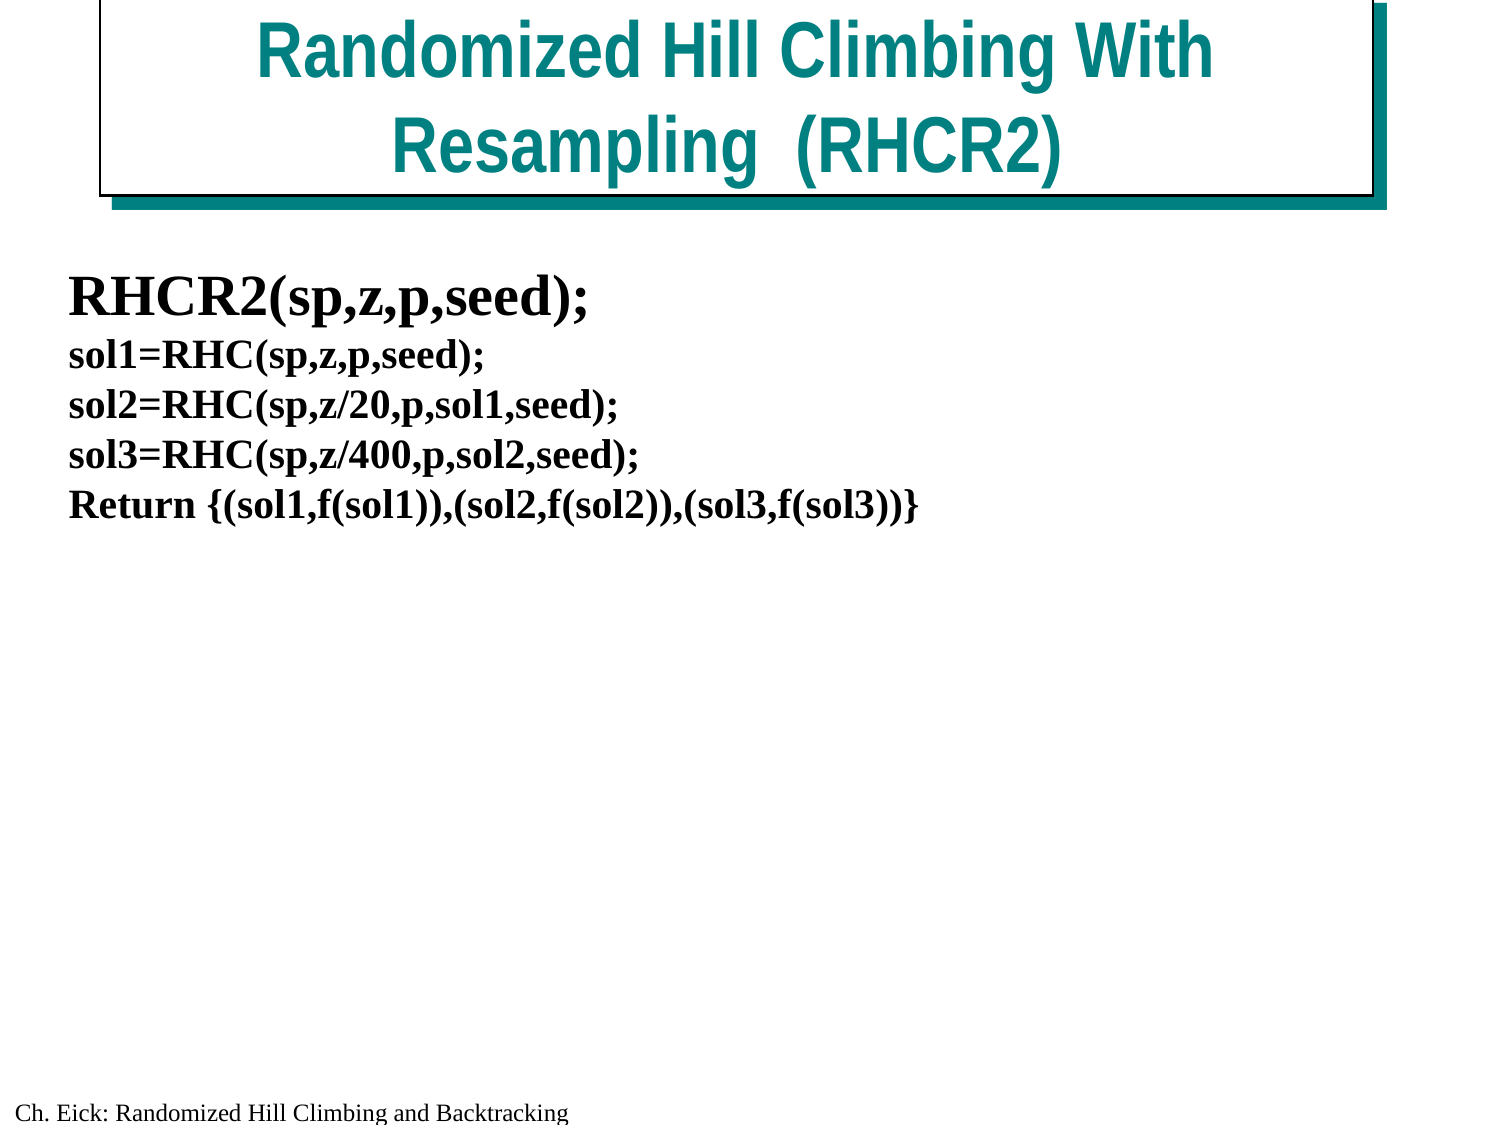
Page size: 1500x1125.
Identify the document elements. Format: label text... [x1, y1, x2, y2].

text_box RHCR2(sp,z,p,seed); sol1=RHC(sp,z,p,seed); sol2=RHC(sp,z/20,p,sol1,seed); sol3=RHC(sp,z/400,p,sol2,seed); Return {(sol1,f(sol1)),(sol2,f(sol2)),(sol3,f(sol3))} [53, 249, 1500, 585]
text_box Randomized Hill Climbing With Resampling (RHCR2) [99, 0, 1374, 196]
